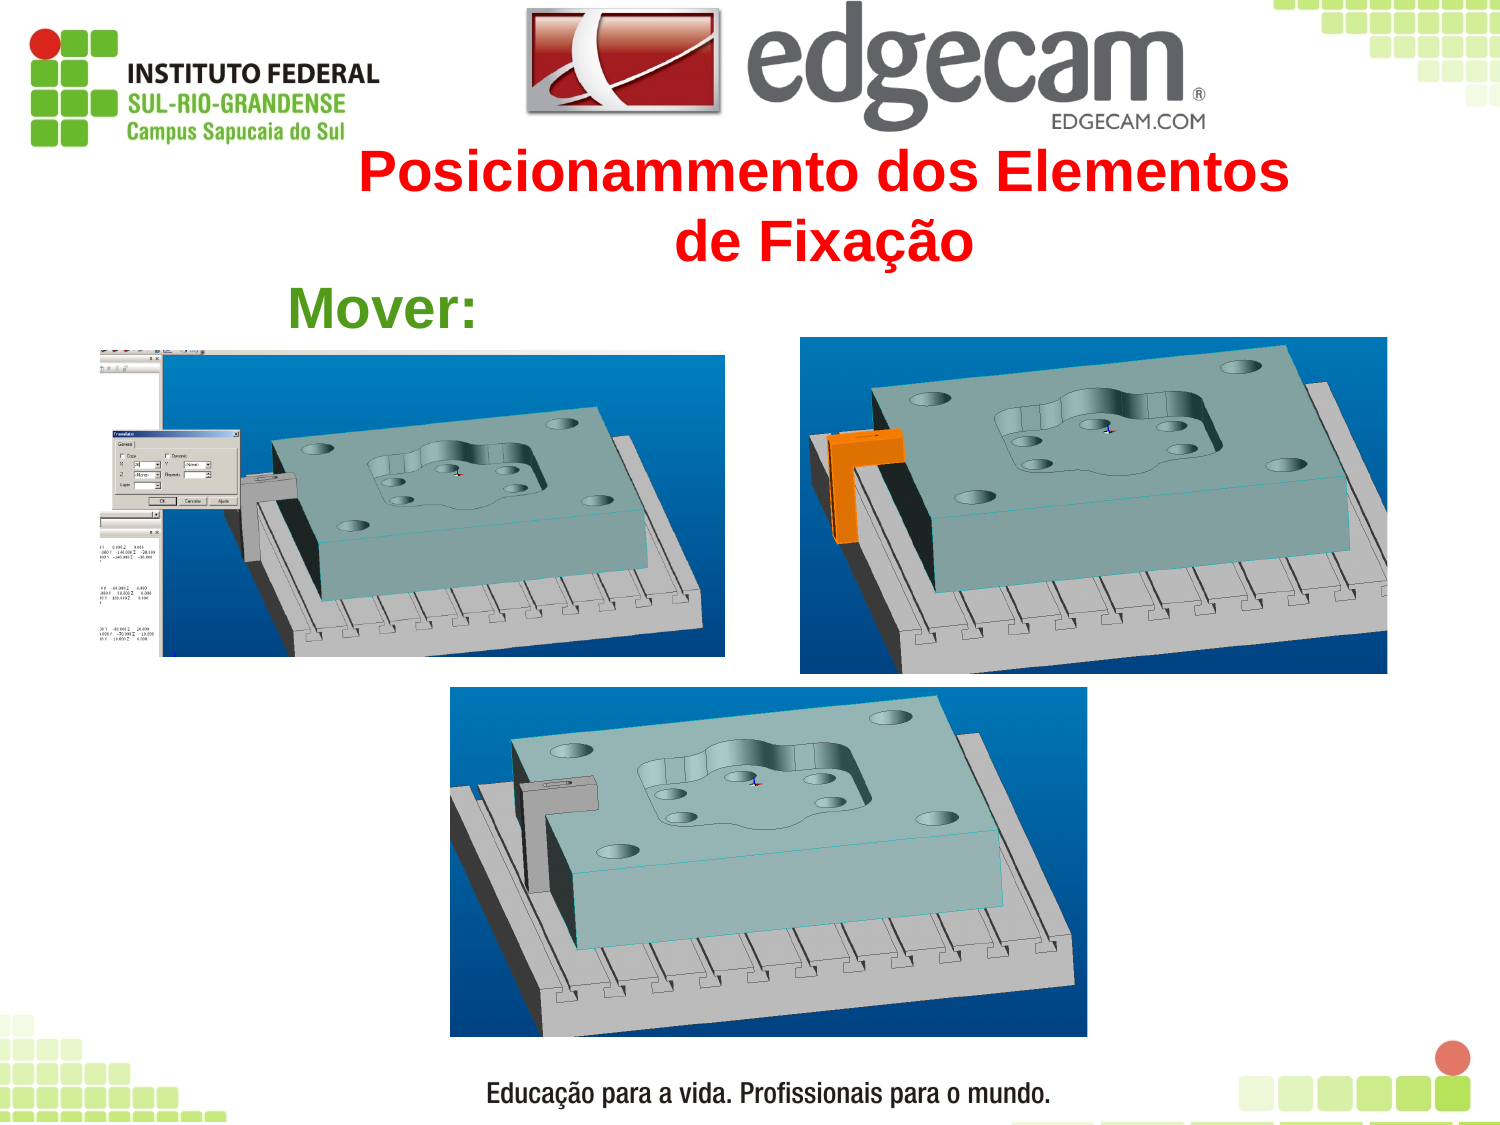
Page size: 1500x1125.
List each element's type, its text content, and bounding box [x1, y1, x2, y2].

picture [0, 0, 1500, 1125]
text_box Mover: [0, 262, 767, 348]
text_box Posicionammento dos Elementos de Fixação [324, 112, 1325, 281]
